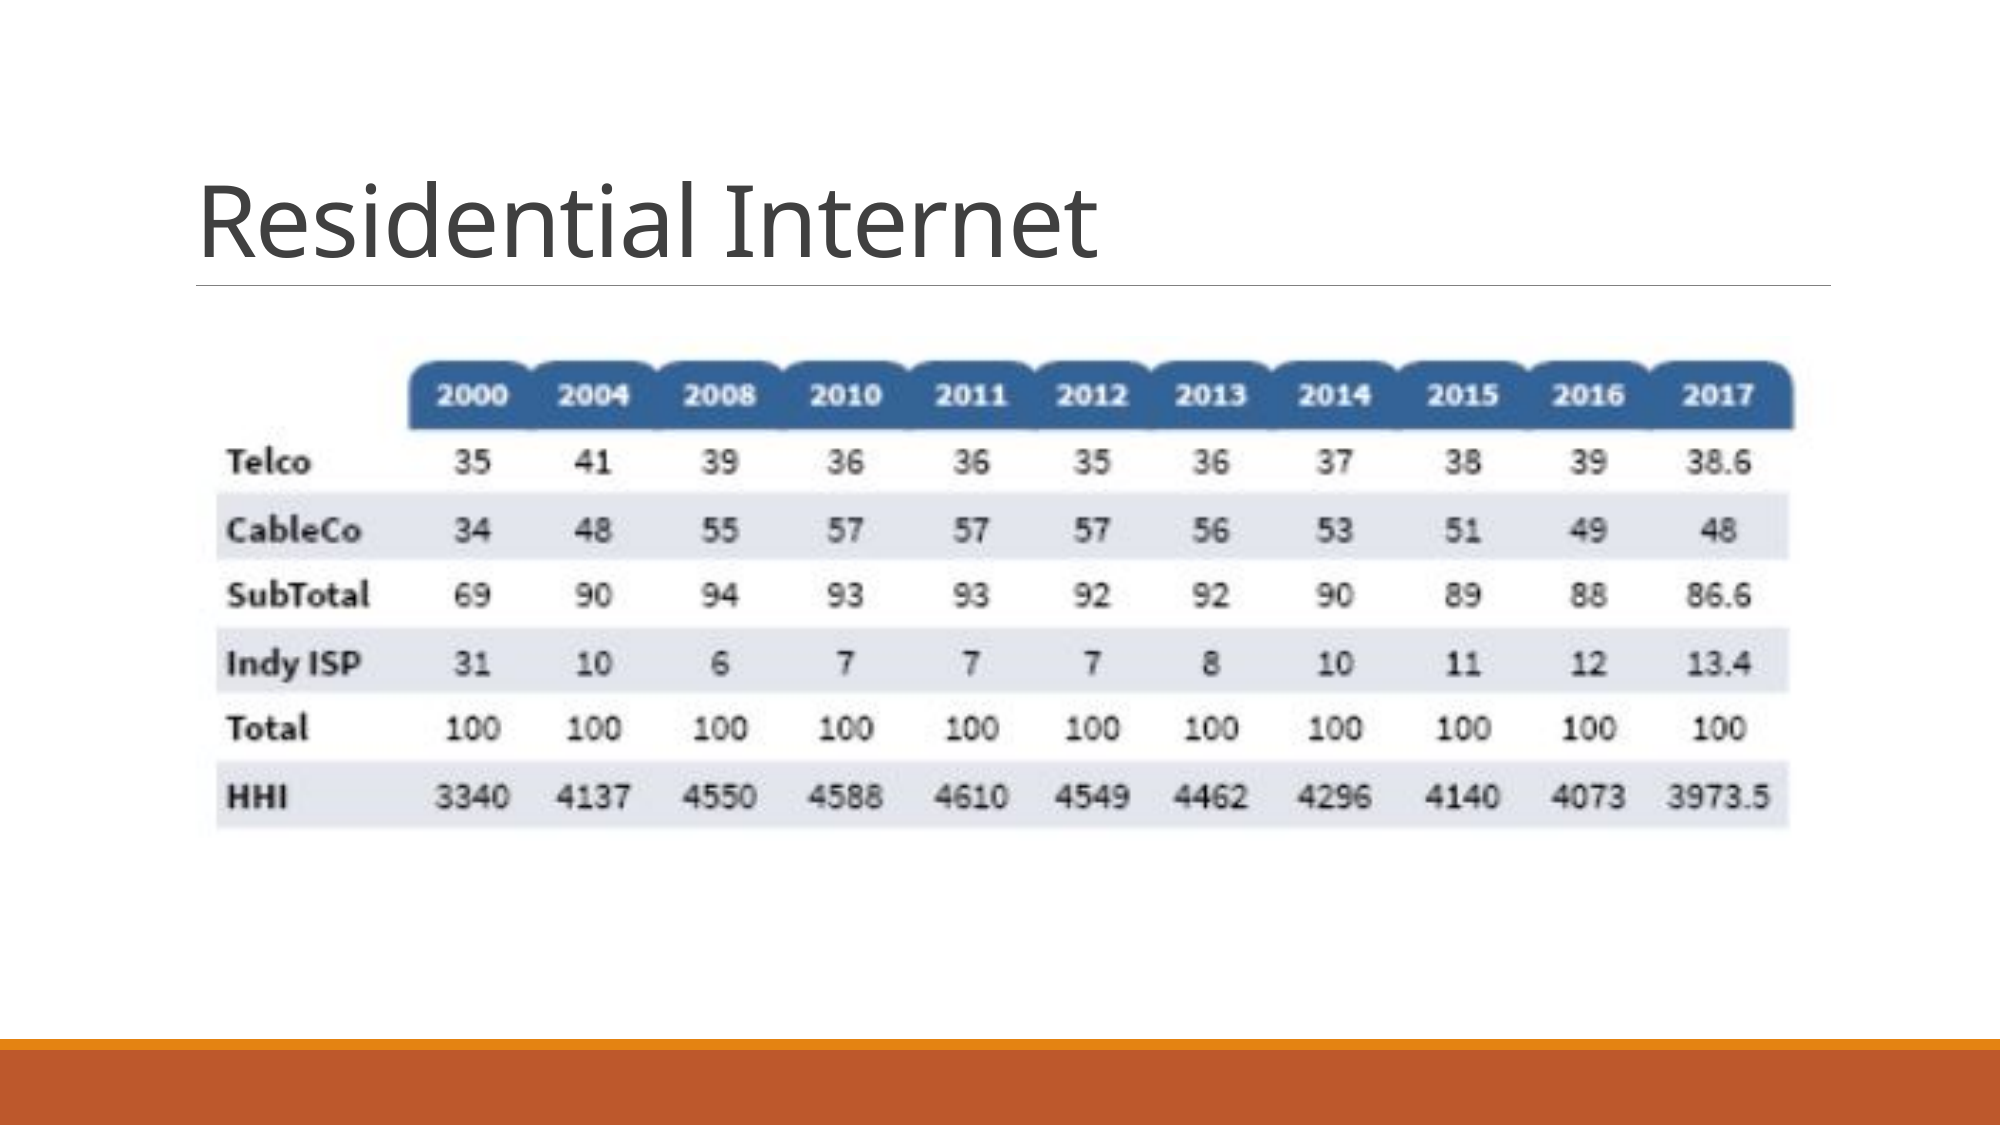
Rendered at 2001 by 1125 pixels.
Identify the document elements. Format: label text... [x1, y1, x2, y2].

title Residential Internet [180, 47, 1830, 285]
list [151, 335, 1849, 881]
